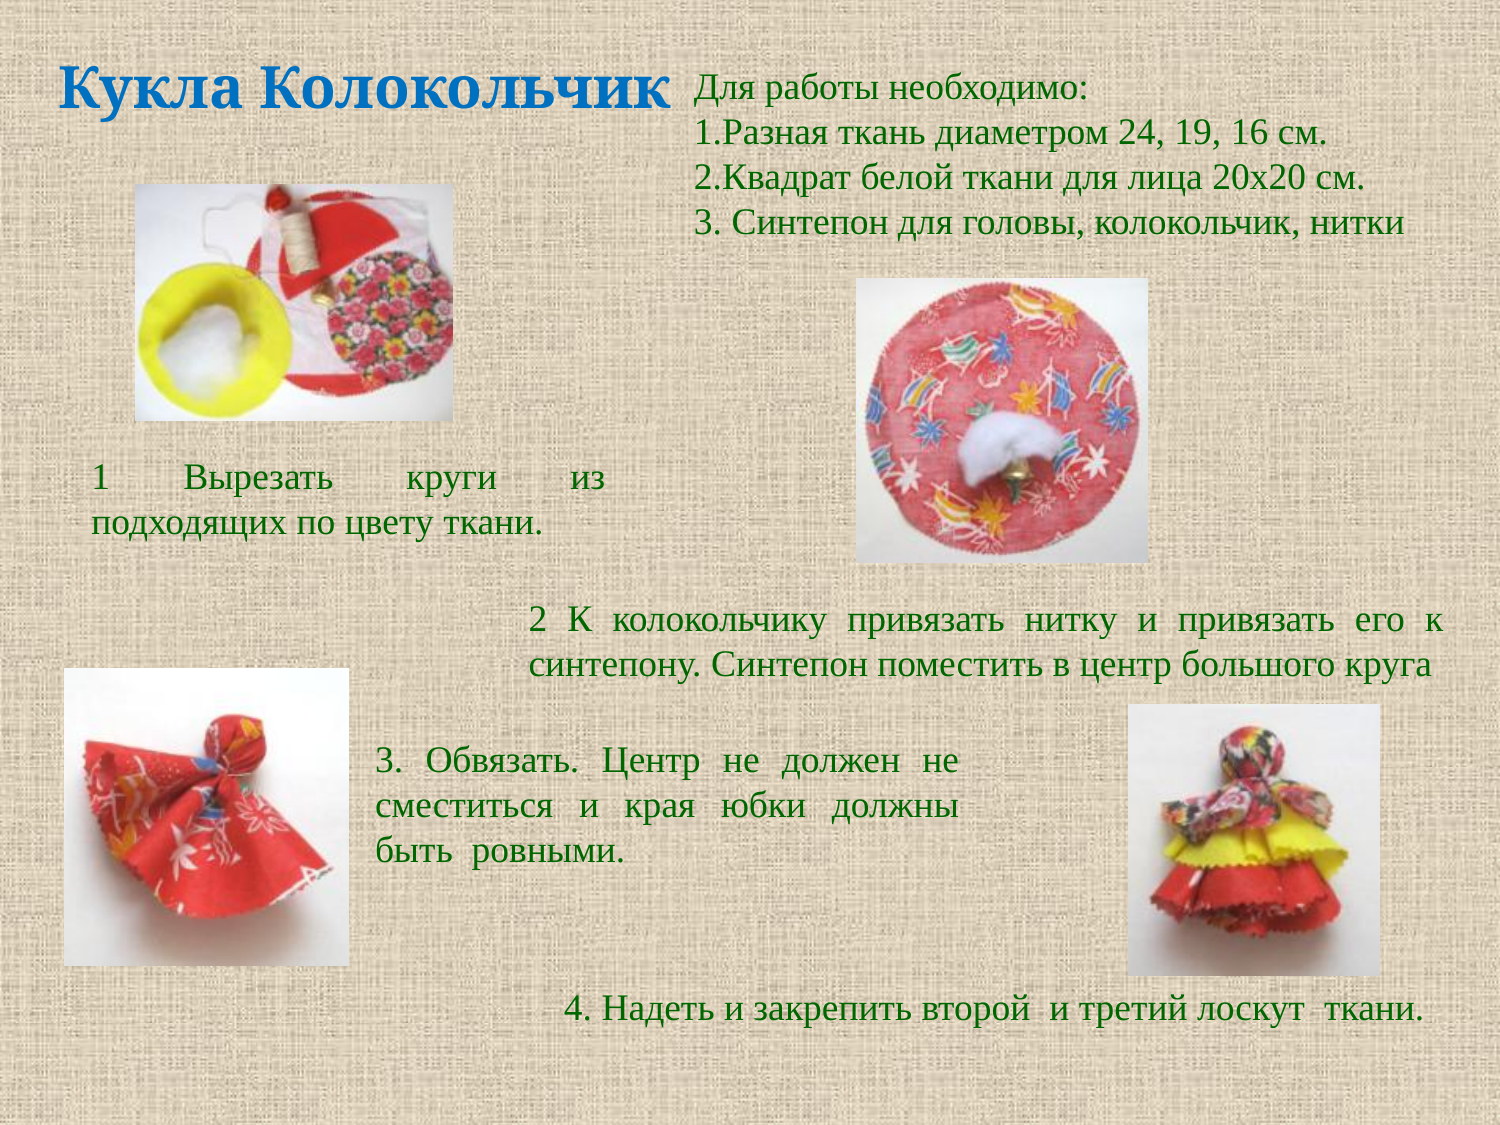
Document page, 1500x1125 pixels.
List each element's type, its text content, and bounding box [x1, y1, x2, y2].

text_box 1 Вырезать круги из подходящих по цвету ткани. [76, 444, 621, 550]
text_box 4. Надеть и закрепить второй и третий лоскут ткани. [549, 975, 1471, 1036]
text_box Для работы необходимо: 1.Разная ткань диаметром 24, 19, 16 см. 2.Квадрат белой ткани для лица 20х20 см. 3. Синтепон для головы, колокольчик, нитки [679, 54, 1471, 250]
text_box Кукла Колокольчик [44, 42, 686, 128]
picture [0, 0, 1500, 1125]
text_box 3. Обвязать. Центр не должен не сместиться и края юбки должны быть ровными. [360, 727, 975, 878]
text_box 2 К колокольчику привязать нитку и привязать его к синтепону. Синтепон поместить в центр большого круга [513, 586, 1459, 691]
